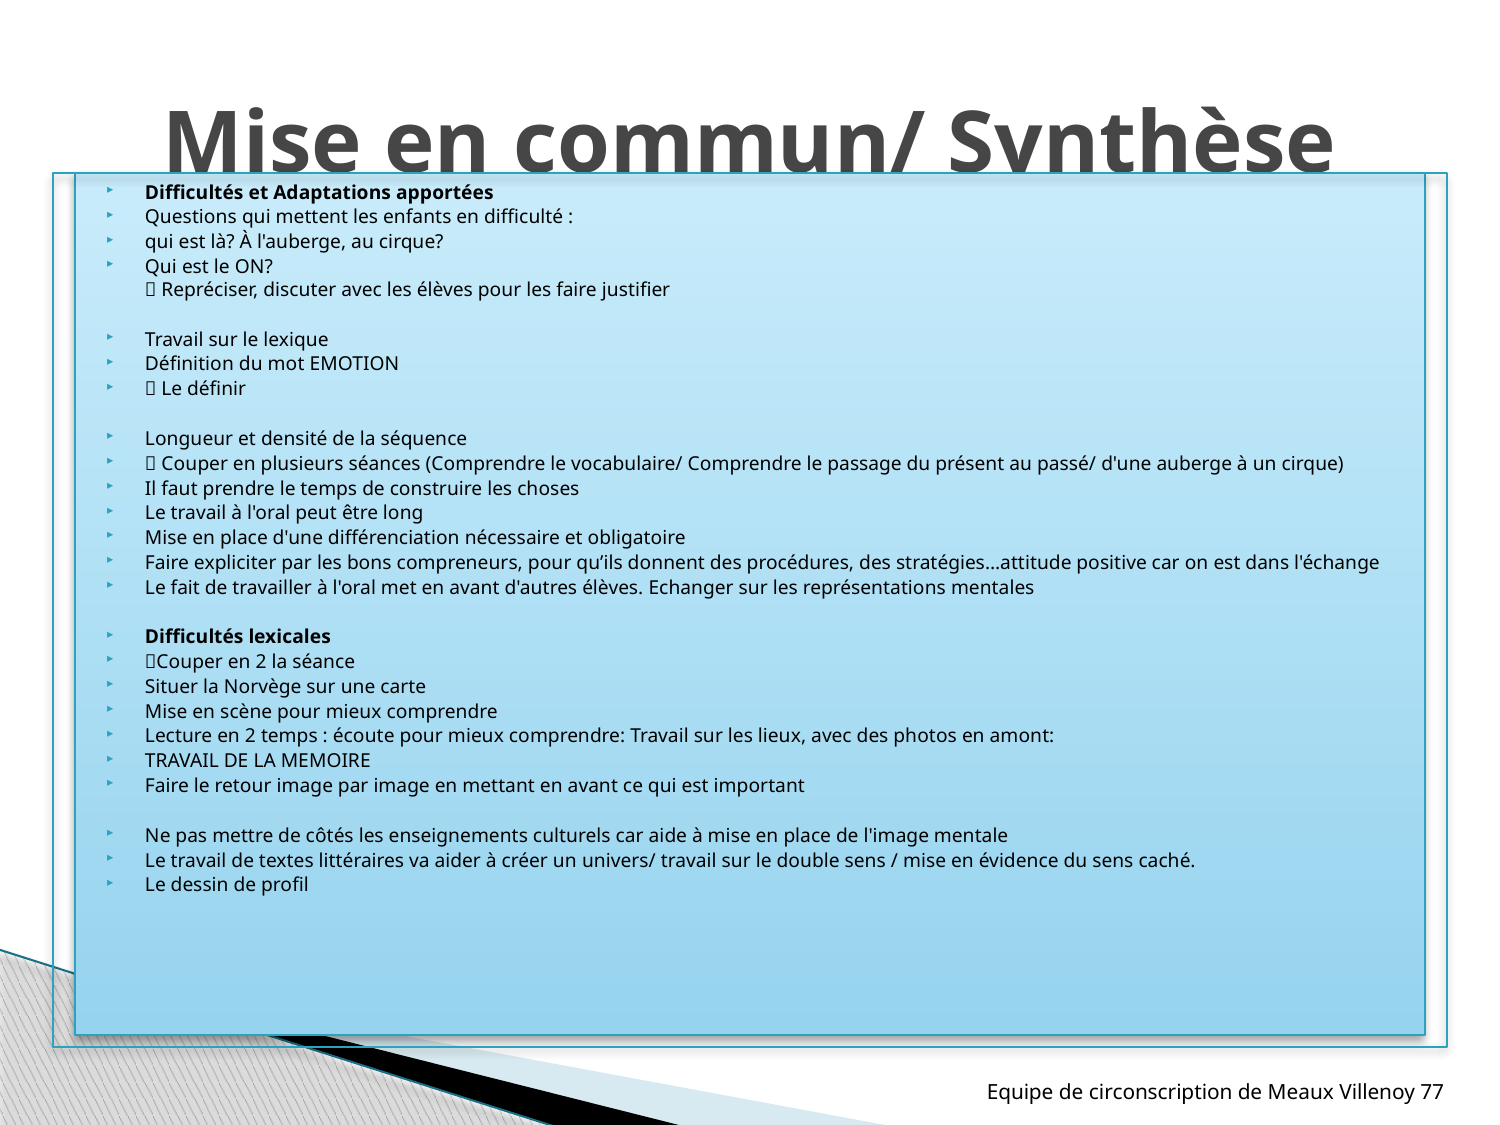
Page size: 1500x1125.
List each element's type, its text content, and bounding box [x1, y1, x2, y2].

footer Equipe de circonscription de Meaux Villenoy 77 [718, 1046, 1459, 1112]
text_box [52, 172, 1448, 1047]
title Mise en commun/ Synthèse [75, 45, 1425, 171]
